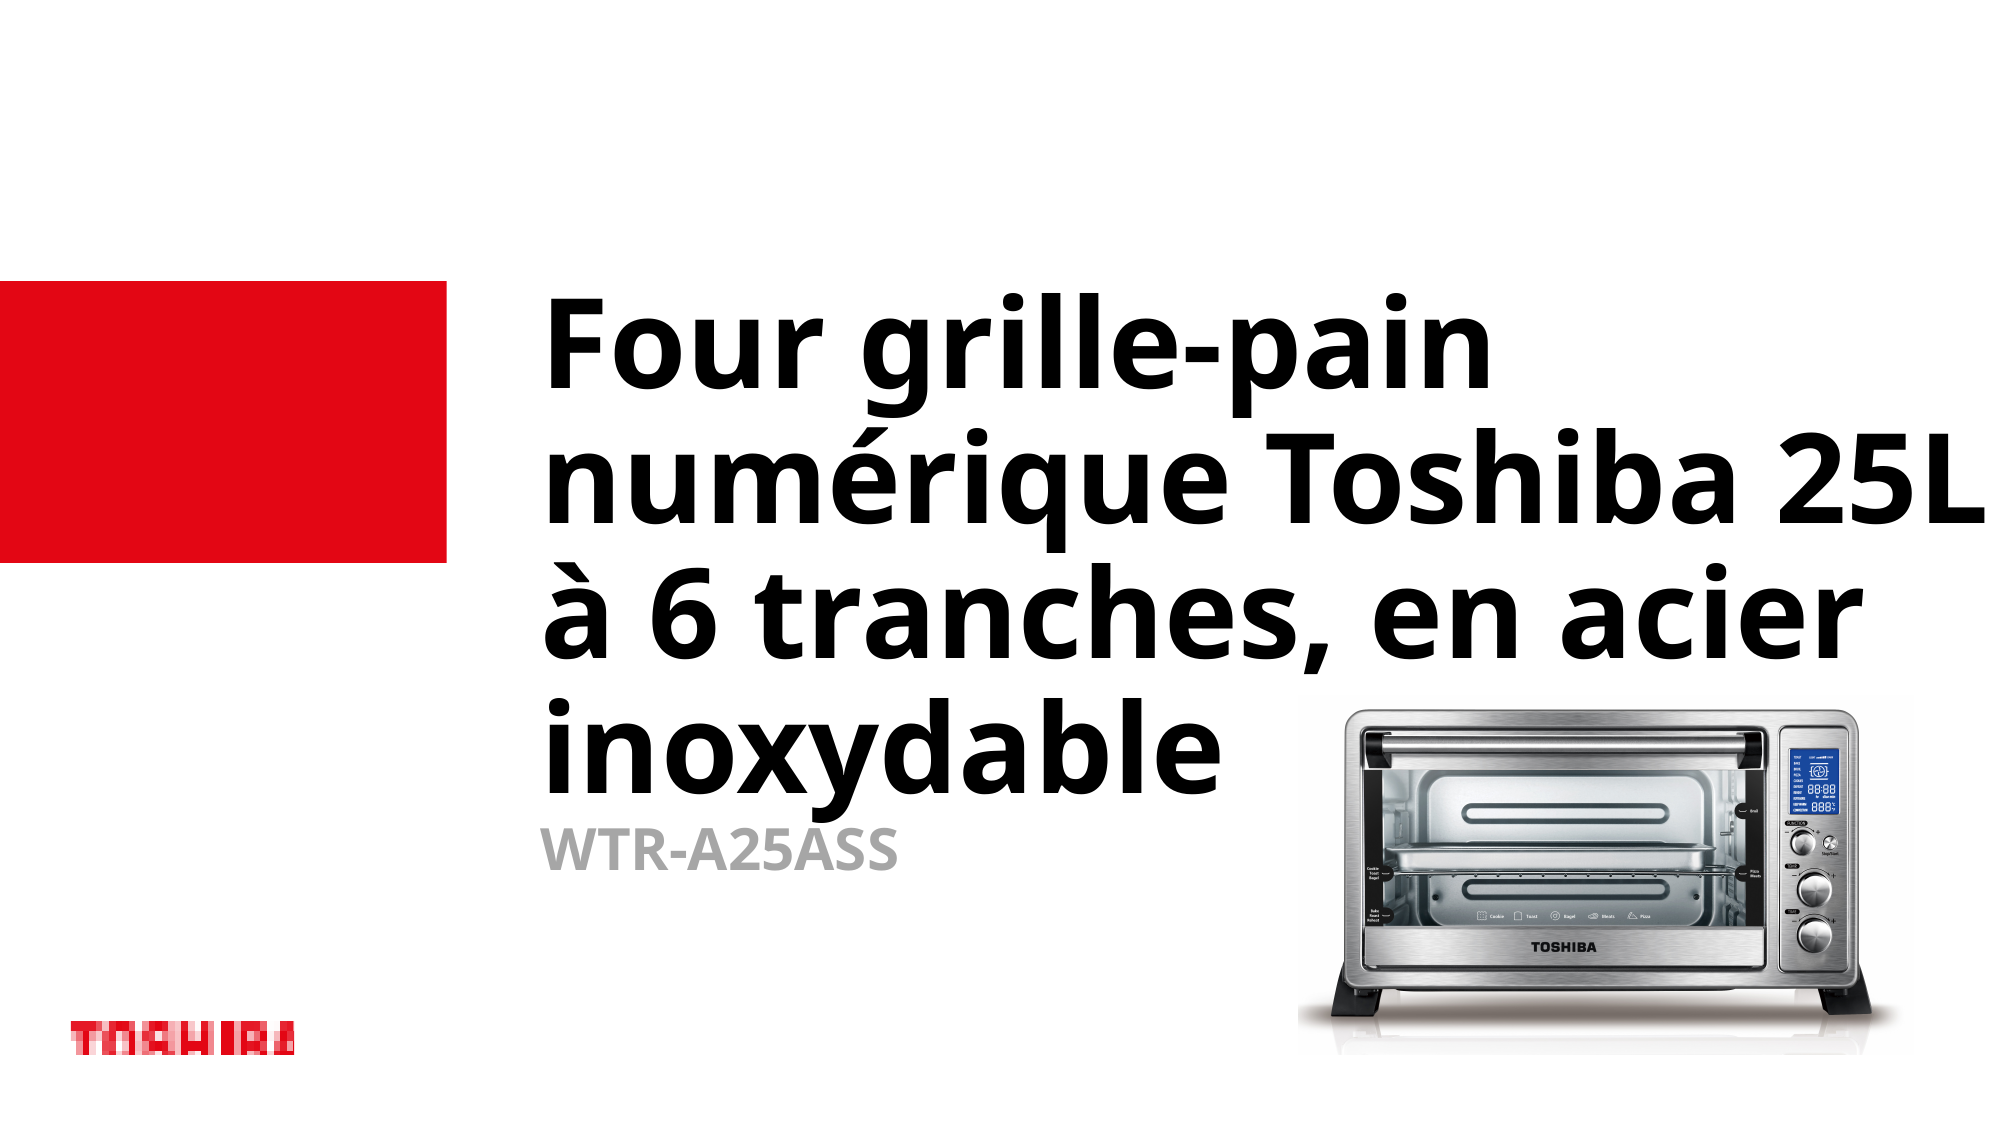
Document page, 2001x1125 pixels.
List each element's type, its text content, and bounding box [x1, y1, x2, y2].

picture [1298, 695, 1914, 1055]
title Four grille-pain numérique Toshiba 25L à 6 tranches, en acier inoxydable WTR-A25ASS [540, 280, 2000, 560]
